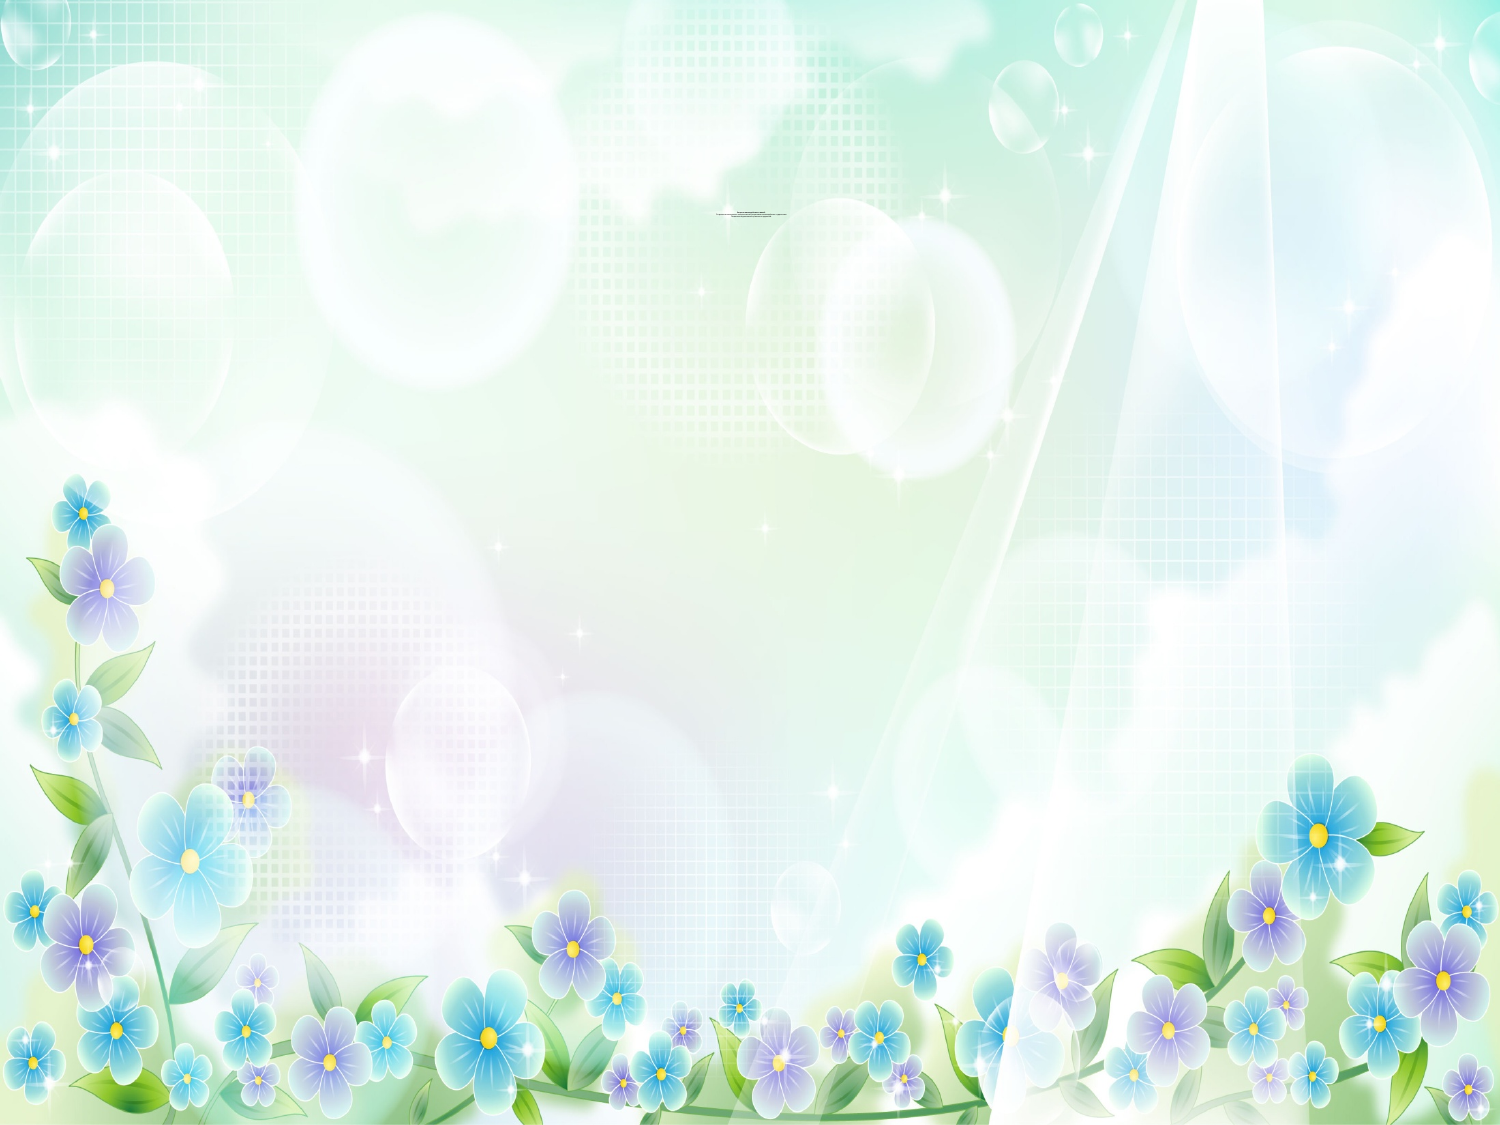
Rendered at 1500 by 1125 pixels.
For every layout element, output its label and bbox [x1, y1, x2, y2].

list [0, 0, 1500, 1125]
